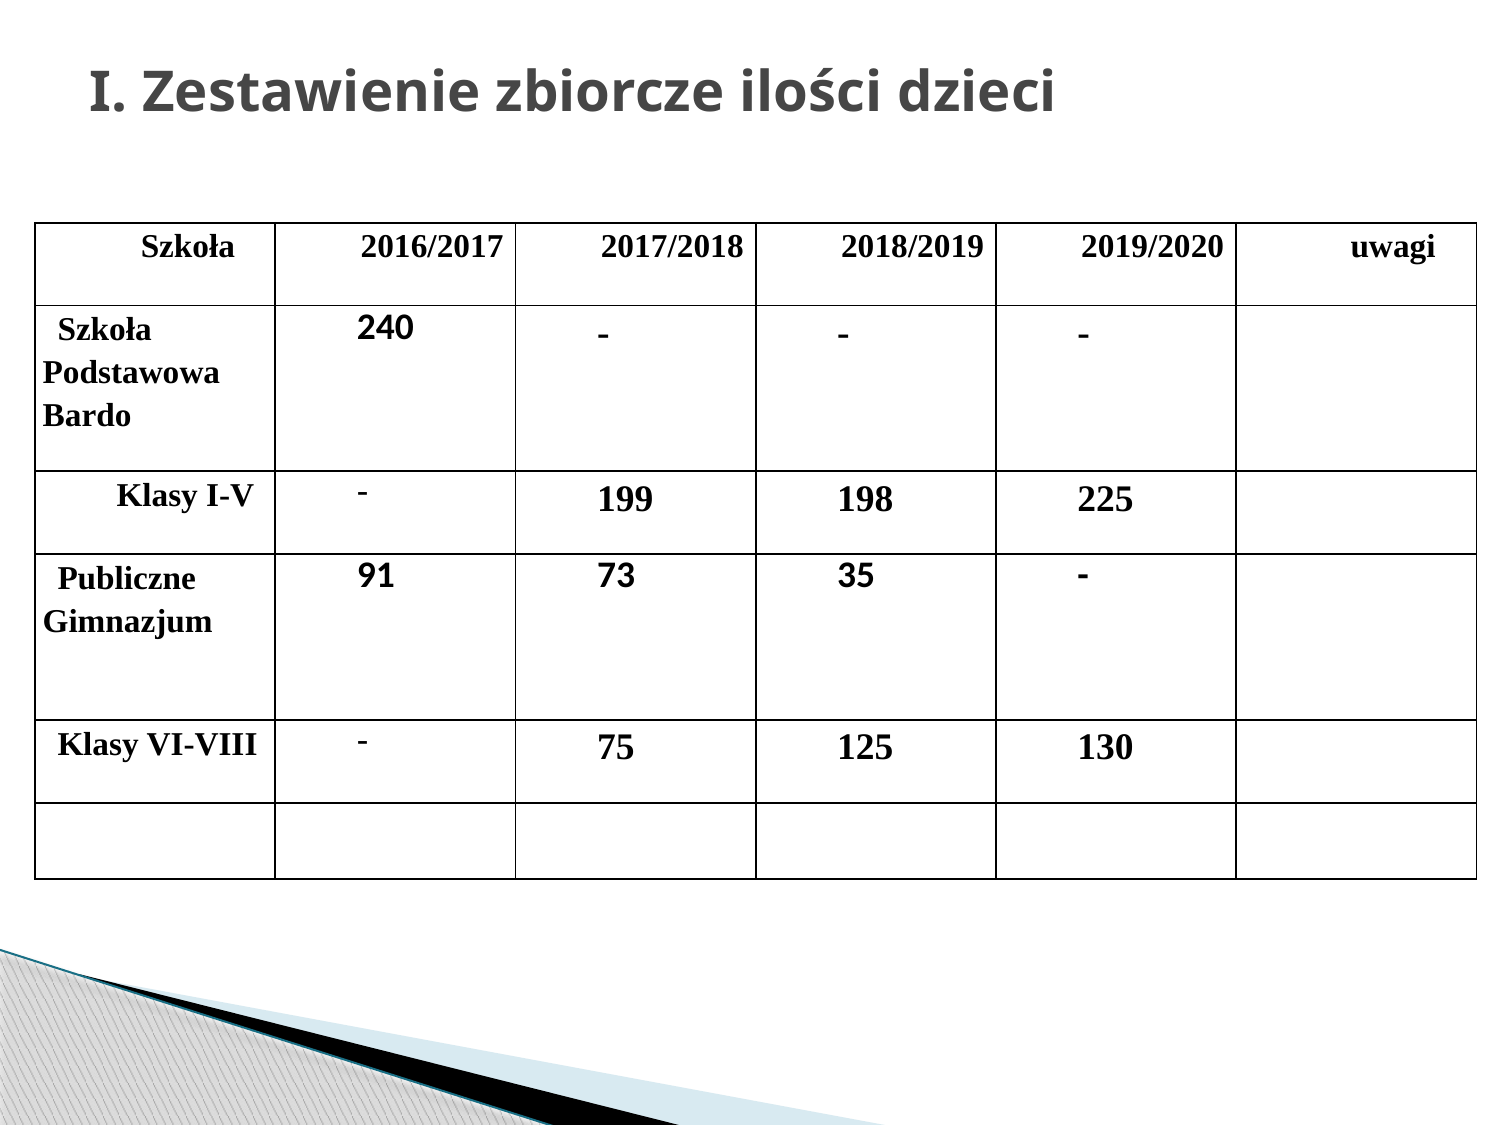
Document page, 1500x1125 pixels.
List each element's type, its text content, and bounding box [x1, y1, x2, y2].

table_cell [1237, 306, 1476, 470]
table_cell 130 [997, 721, 1235, 802]
table_cell [1237, 721, 1476, 802]
table_cell 91 [276, 555, 515, 719]
table_cell Klasy VI-VIII [36, 721, 274, 802]
table_header Szkoła [36, 224, 274, 305]
table_cell Szkoła Podstawowa Bardo [36, 306, 274, 470]
table_cell 35 [757, 555, 995, 719]
table_header 2016/2017 [276, 224, 515, 305]
table_cell 73 [516, 555, 755, 719]
table_cell - [516, 306, 755, 470]
table_cell [1237, 472, 1476, 553]
table_header uwagi [1237, 224, 1476, 305]
table_cell [516, 804, 755, 878]
table_cell [1237, 804, 1476, 878]
table_cell 125 [757, 721, 995, 802]
table_cell 198 [757, 472, 995, 553]
table_cell [997, 804, 1235, 878]
table_header 2018/2019 [757, 224, 995, 305]
table_cell - [276, 472, 515, 553]
table_cell 199 [516, 472, 755, 553]
table_cell - [997, 306, 1235, 470]
table_cell Klasy I-V [36, 472, 274, 553]
table_cell [276, 804, 515, 878]
table_cell [36, 804, 274, 878]
table_cell Publiczne Gimnazjum [36, 555, 274, 719]
table_cell [1237, 555, 1476, 719]
table_header 2019/2020 [997, 224, 1235, 305]
table_cell 225 [997, 472, 1235, 553]
title I. Zestawienie zbiorcze ilości dzieci [75, 24, 1425, 153]
table_cell - [276, 721, 515, 802]
table_cell 240 [276, 306, 515, 470]
table_cell [757, 804, 995, 878]
table_cell - [757, 306, 995, 470]
table_cell - [997, 555, 1235, 719]
table_header 2017/2018 [516, 224, 755, 305]
table_cell 75 [516, 721, 755, 802]
